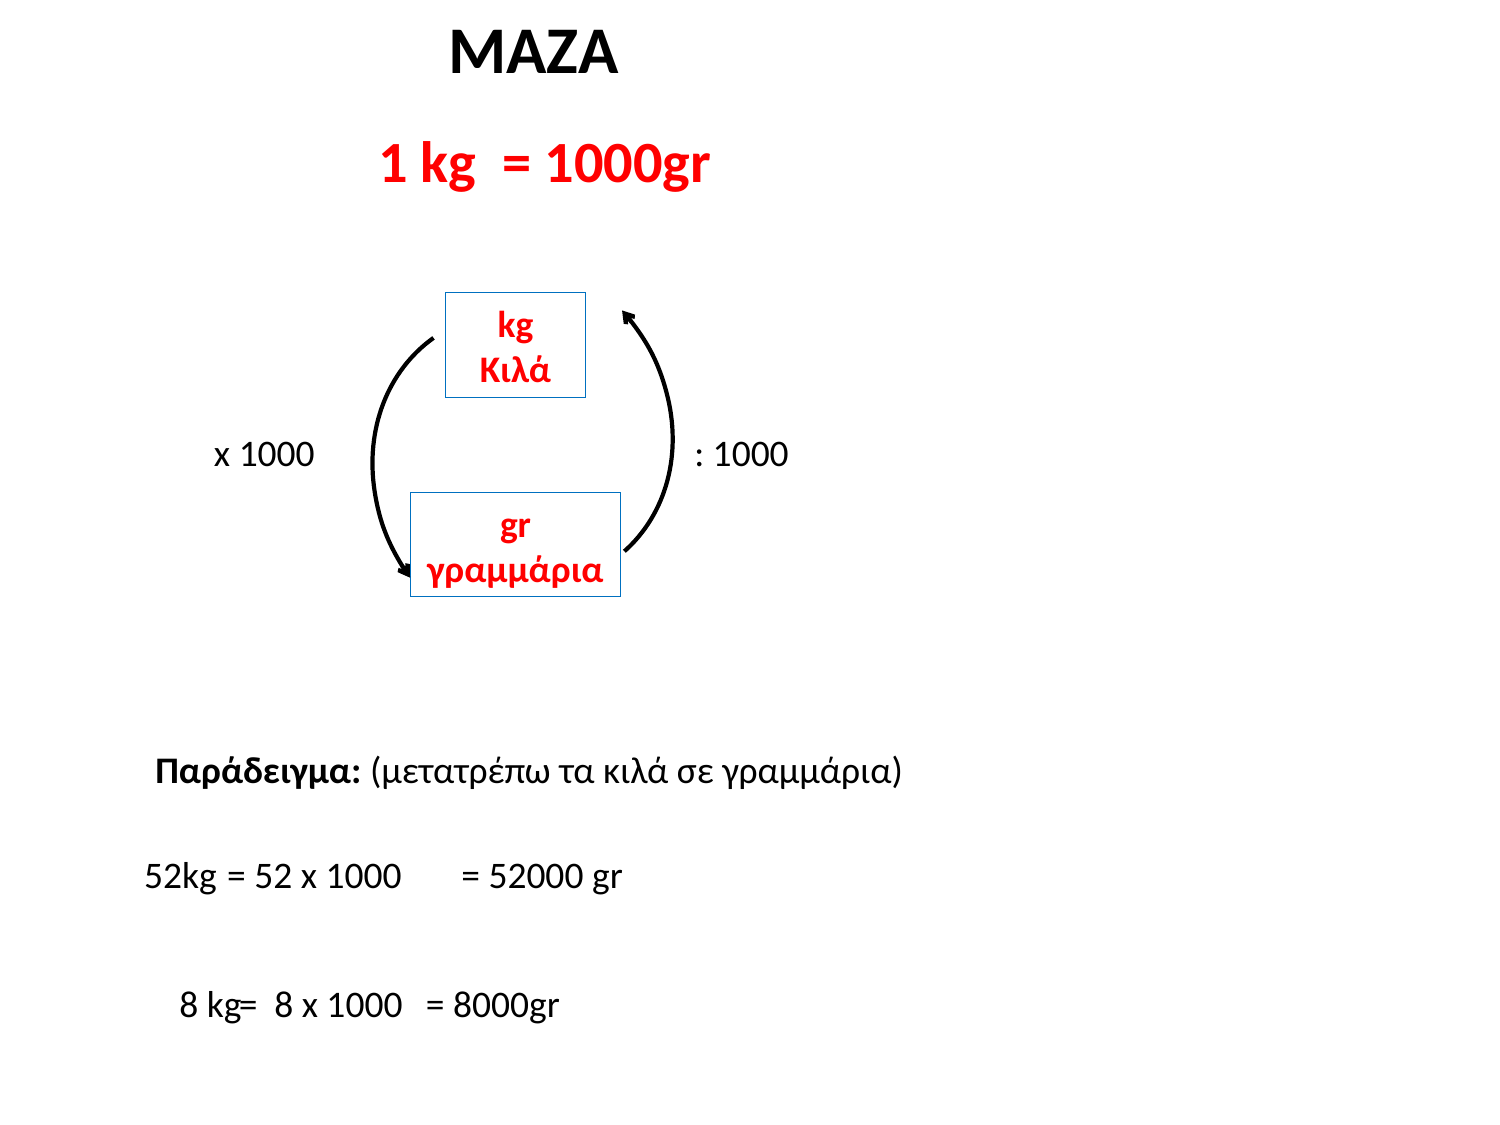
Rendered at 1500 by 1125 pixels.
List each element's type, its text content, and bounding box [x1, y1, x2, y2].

text_box 52kg [129, 843, 212, 904]
text_box x 1000 [199, 421, 375, 482]
text_box [372, 337, 539, 578]
text_box 1 kg = 1000gr [363, 117, 973, 202]
text_box = 8000gr [411, 972, 575, 1078]
text_box kg Κιλά [445, 292, 586, 398]
text_box gr γραμμάρια [410, 492, 621, 597]
text_box = 52 x 1000 [212, 843, 425, 904]
text_box = 52000 gr [446, 843, 638, 904]
text_box Παράδειγμα: (μετατρέπω τα κιλά σε γραμμάρια) [140, 738, 961, 798]
text_box : 1000 [679, 421, 856, 482]
text_box = 8 x 1000 [223, 972, 411, 1033]
text_box [503, 310, 674, 552]
text_box 8 kg [164, 972, 223, 1033]
text_box MAZA [433, 0, 961, 95]
